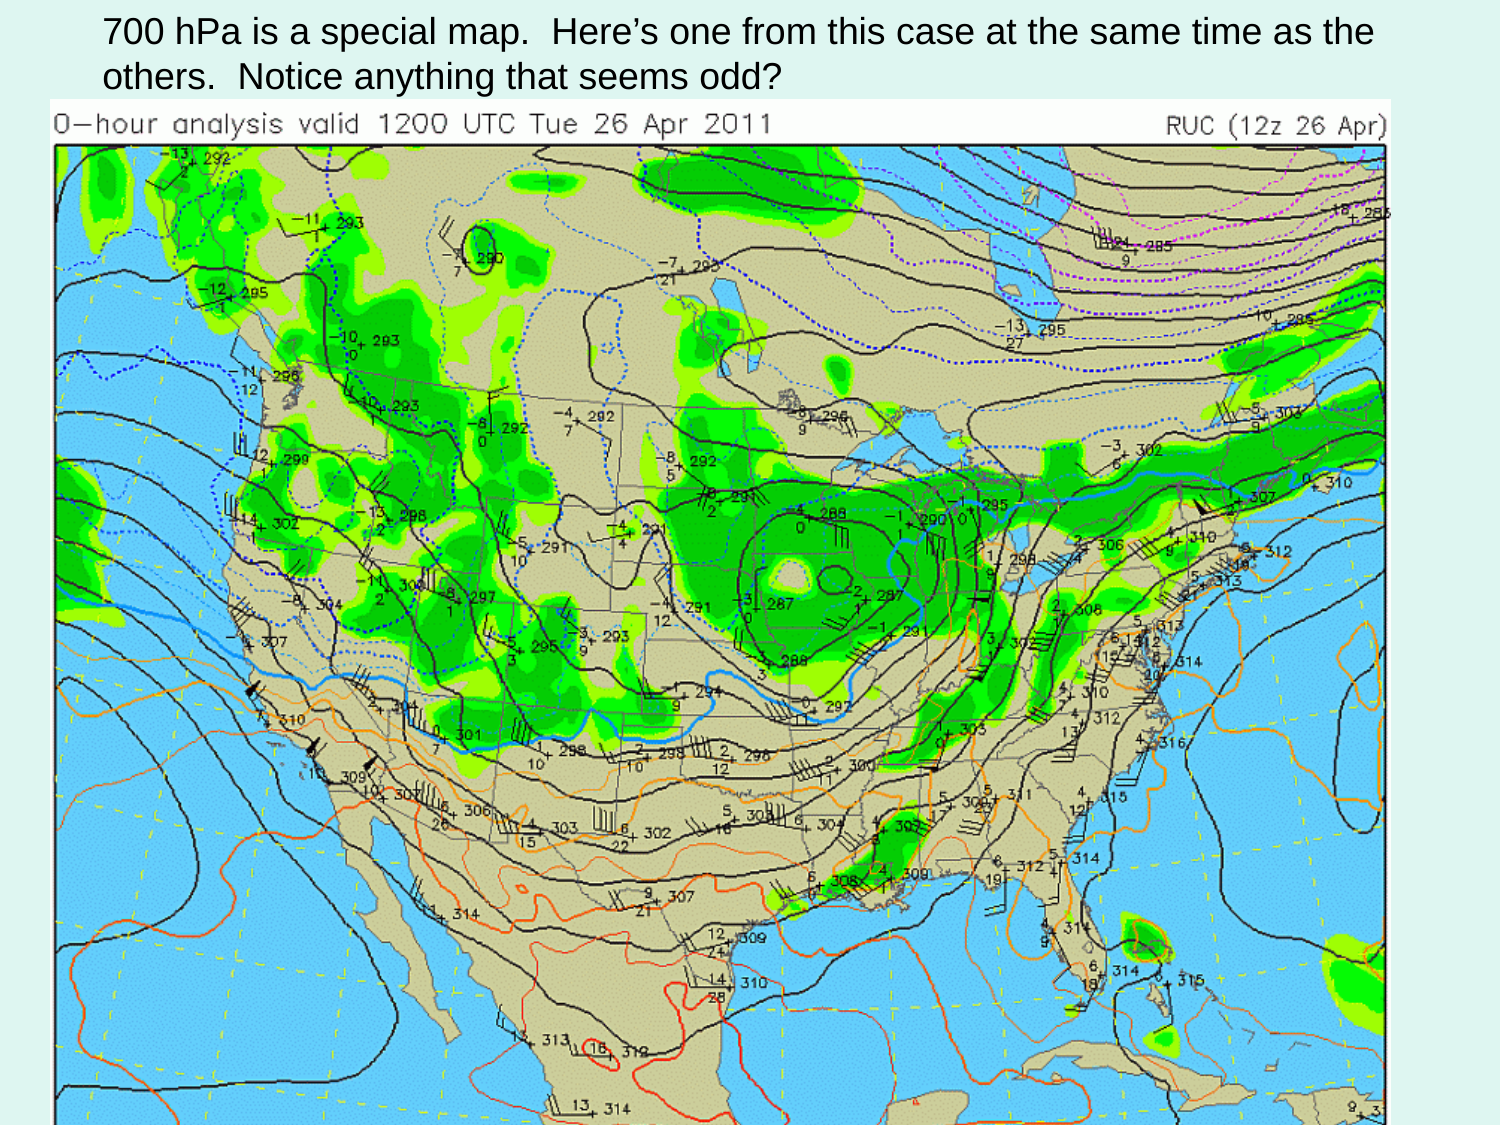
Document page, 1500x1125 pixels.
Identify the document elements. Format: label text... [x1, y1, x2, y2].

text_box 700 hPa is a special map. Here’s one from this case at the same time as the others. Notice anything that seems odd? [87, 0, 1413, 105]
picture [49, 99, 1391, 1125]
